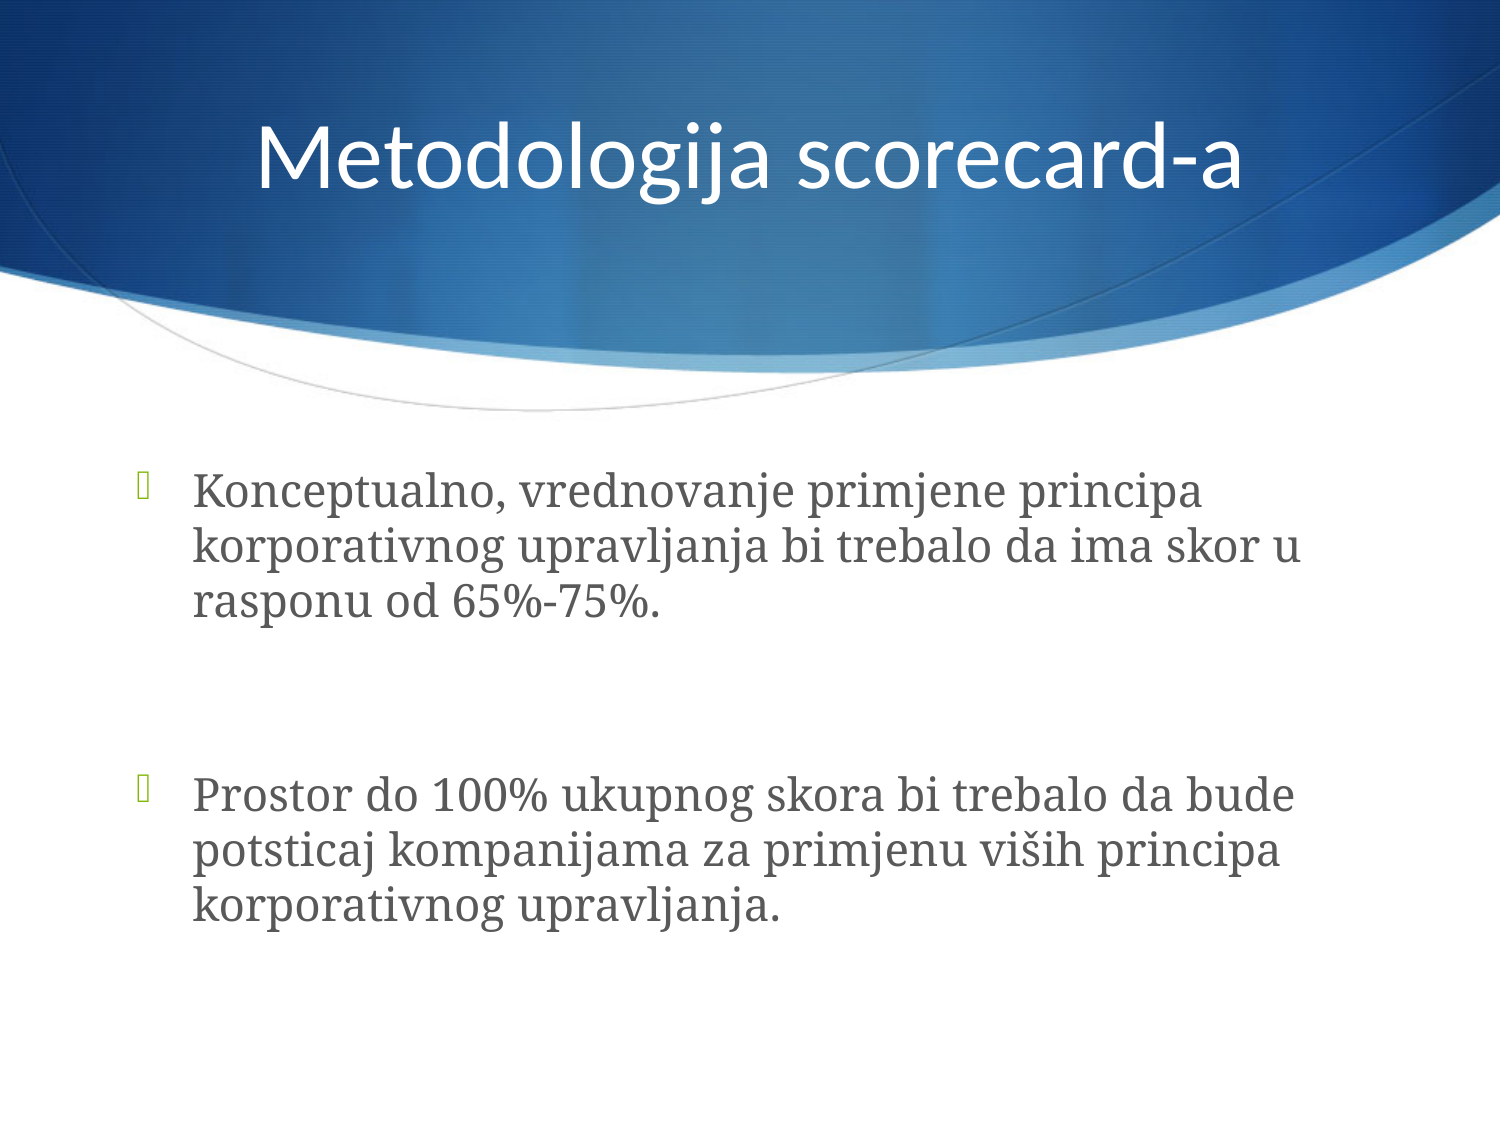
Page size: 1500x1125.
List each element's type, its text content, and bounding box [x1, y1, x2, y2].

title Metodologija scorecard-a [75, 56, 1425, 245]
picture [0, 0, 1500, 1125]
list Konceptualno, vrednovanje primjene principa korporativnog upravljanja bi trebalo da ima skor u rasponu od 65%-75%. Prostor do 100% ukupnog skora bi trebalo da bude potsticaj kompanijama za primjenu viših principa korporativnog upravljanja. [121, 454, 1379, 991]
